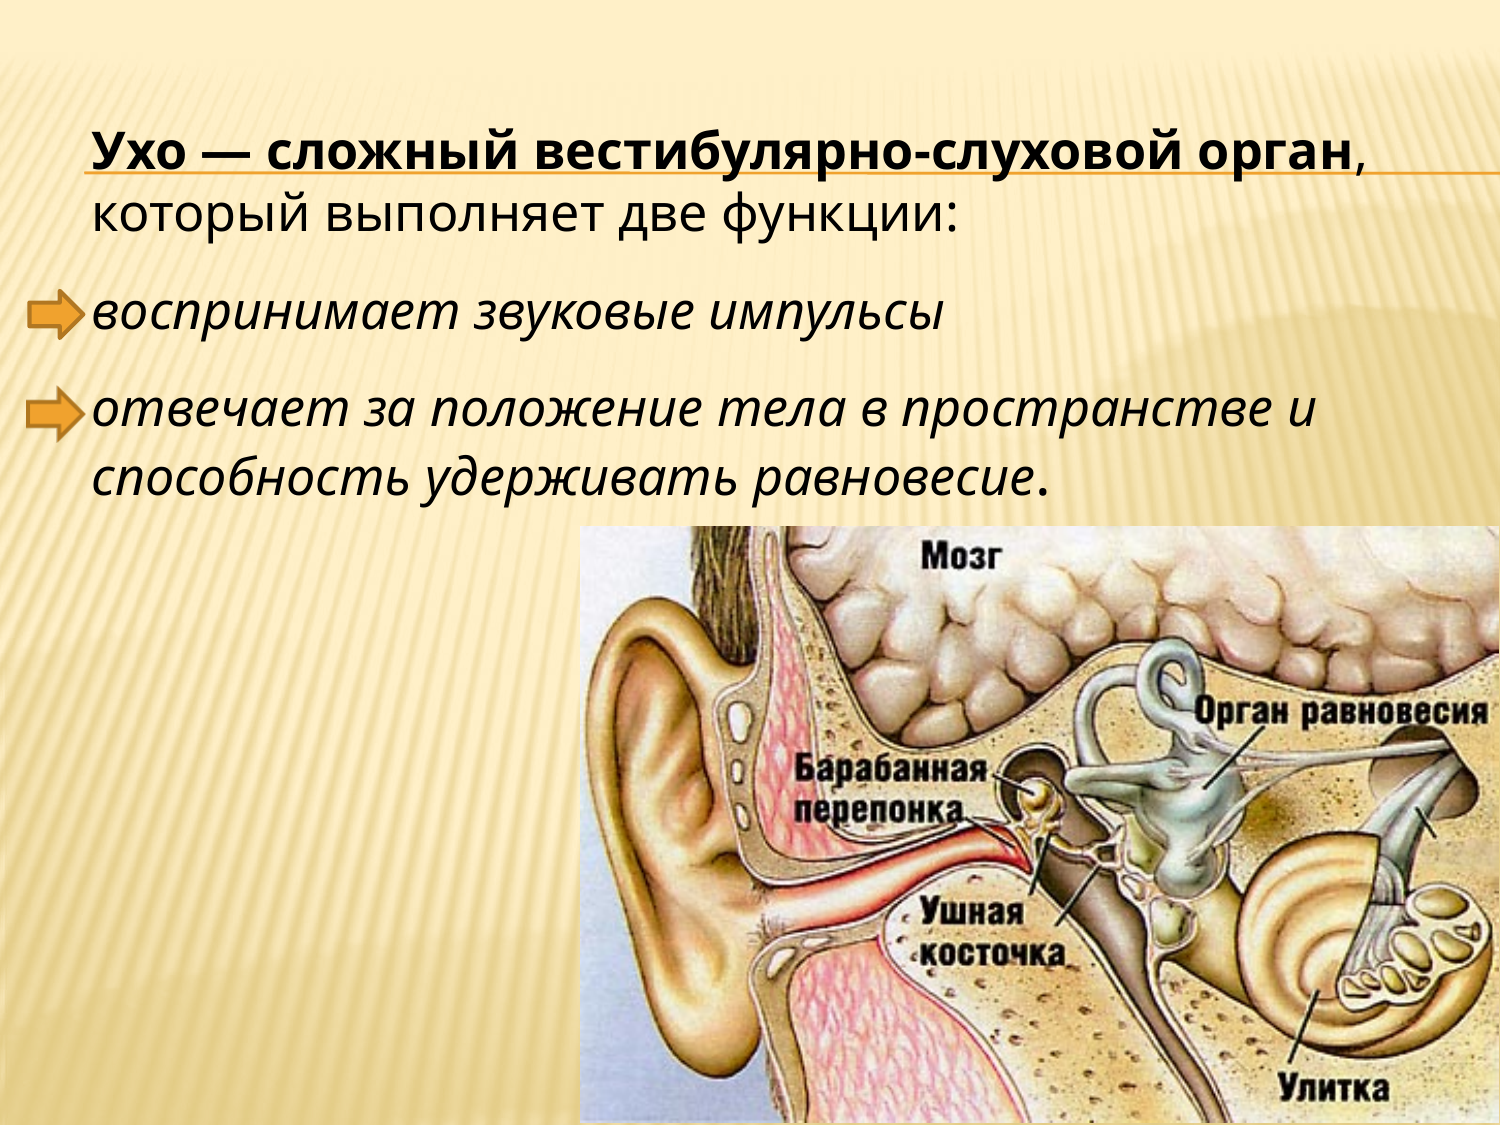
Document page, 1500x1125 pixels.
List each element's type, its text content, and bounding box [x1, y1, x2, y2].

text_box [27, 288, 86, 340]
picture [25, 385, 86, 443]
text_box Ухо — сложный вестибулярно-слуховой орган, который выполняет две функции: воспринимает звуковые импульсы отвечает за положение тела в пространстве и способность удерживать равновесие. [76, 109, 1436, 515]
picture [579, 526, 1499, 1124]
